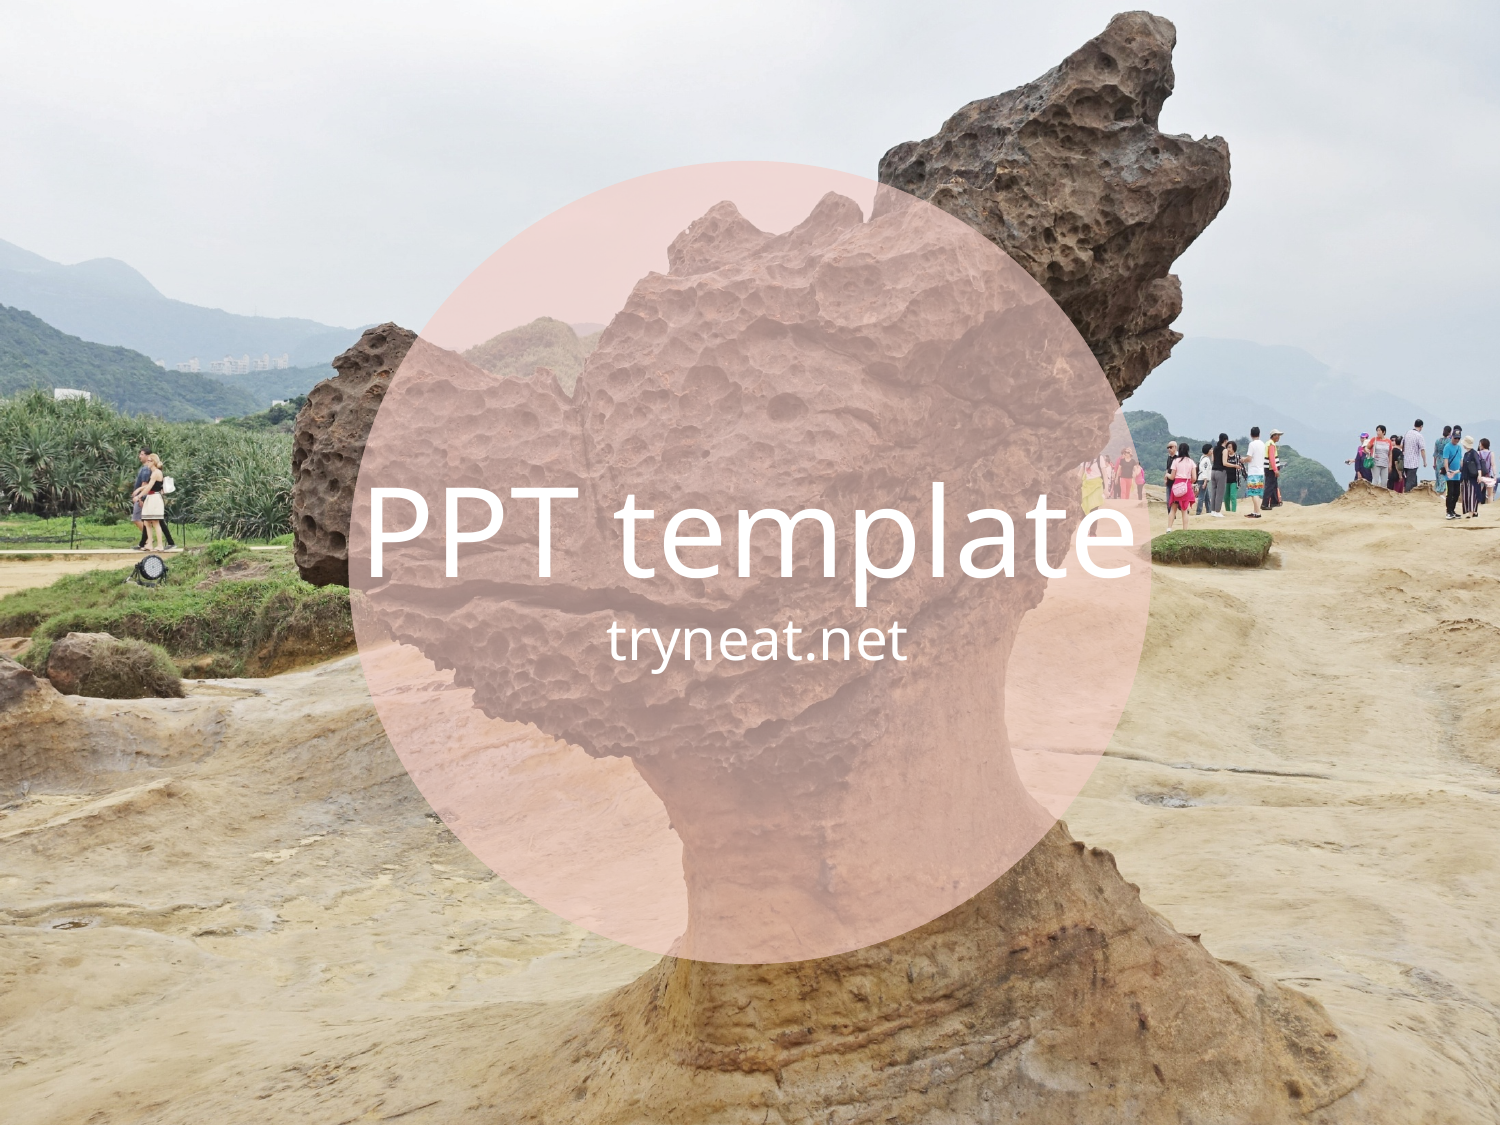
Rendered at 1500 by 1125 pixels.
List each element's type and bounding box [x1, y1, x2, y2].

text_box [0, 0, 1500, 1125]
